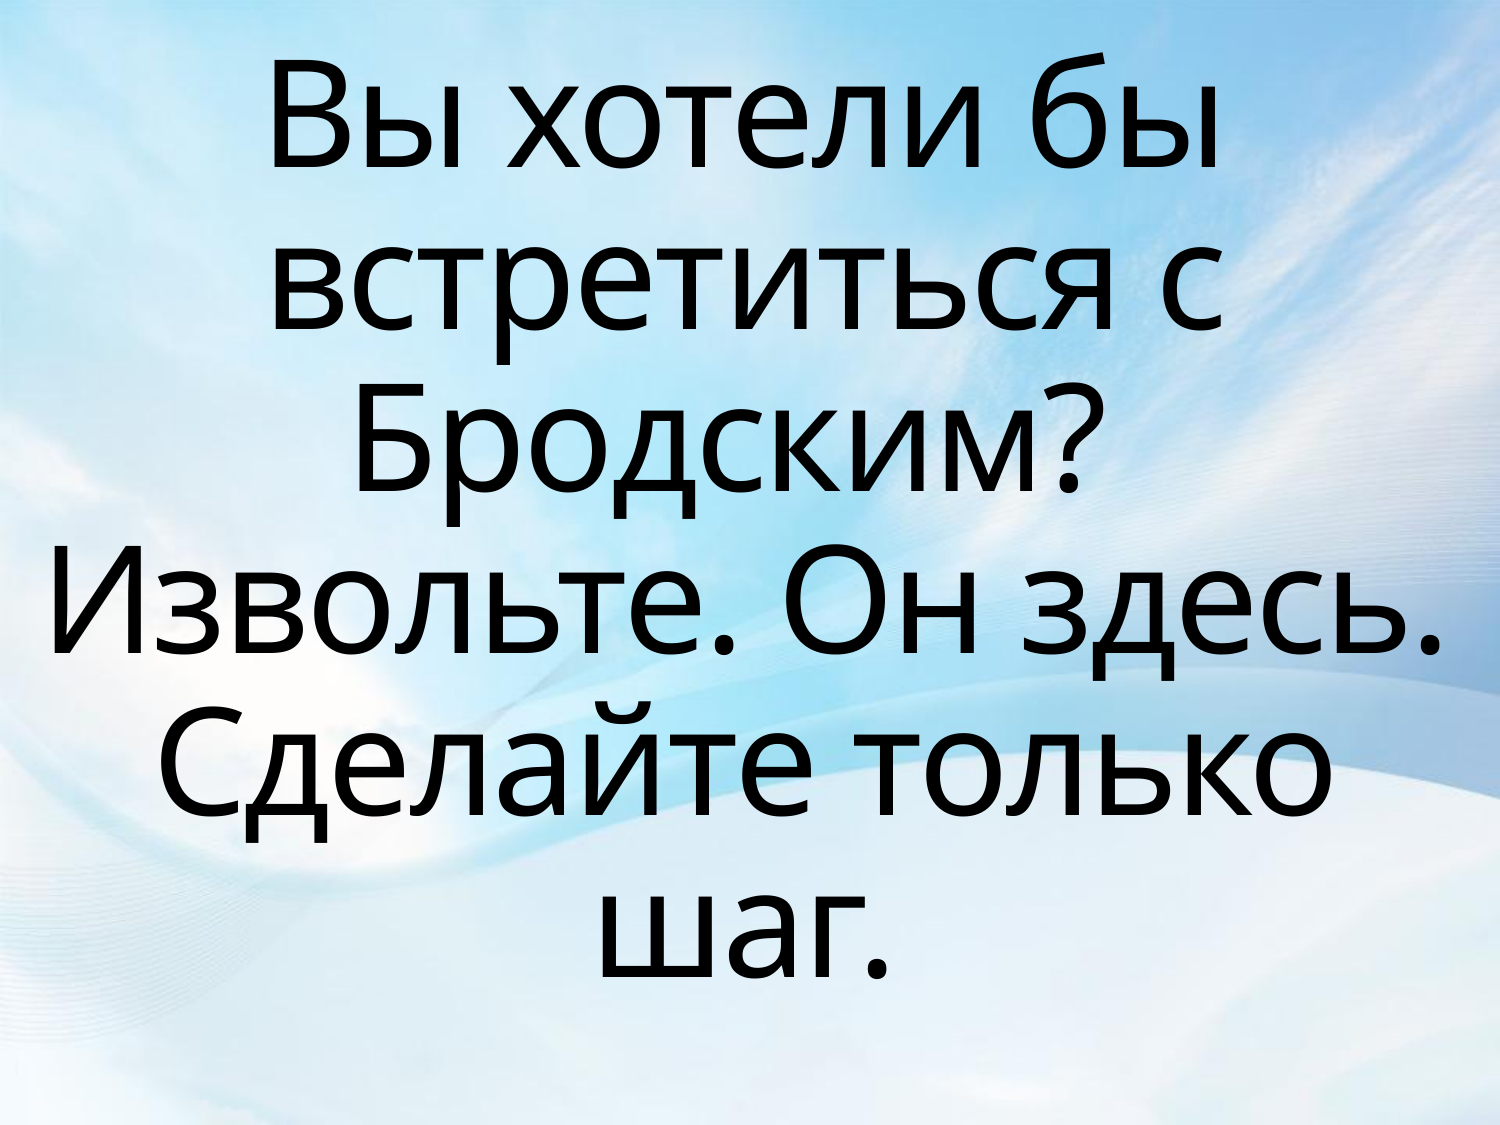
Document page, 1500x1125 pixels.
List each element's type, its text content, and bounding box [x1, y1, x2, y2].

picture [0, 0, 1500, 1125]
title Вы хотели бы встретиться с Бродским? Извольте. Он здесь. Сделайте только шаг. [23, 37, 1465, 1125]
